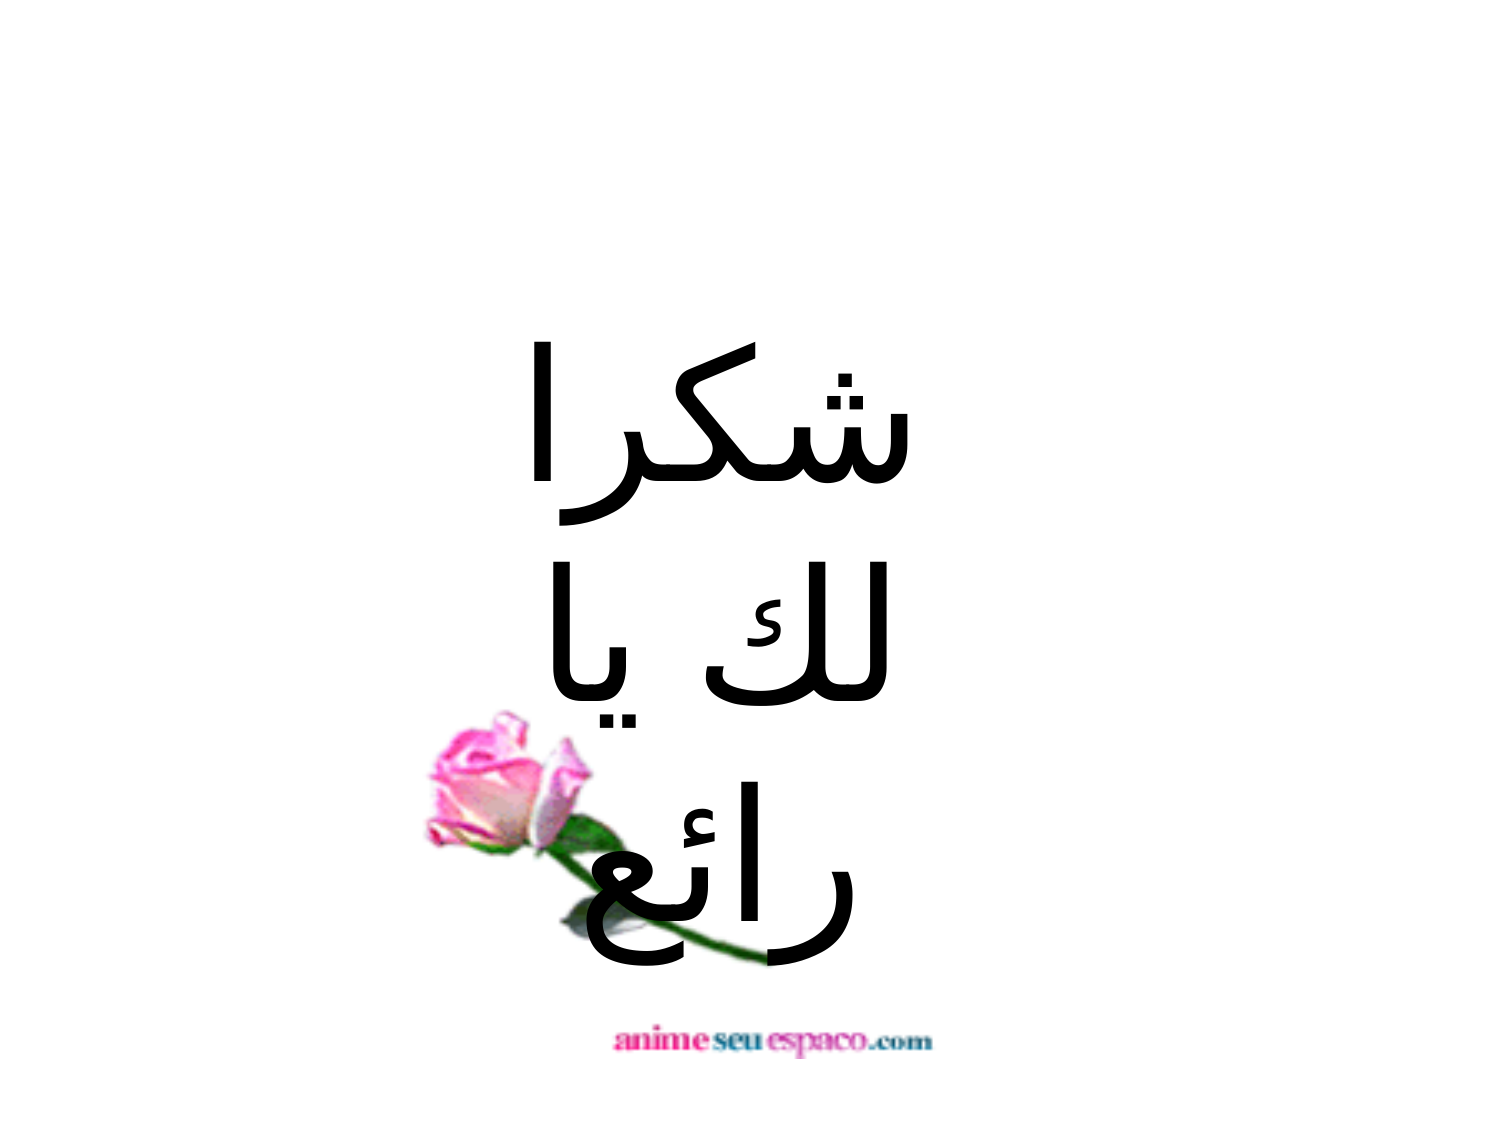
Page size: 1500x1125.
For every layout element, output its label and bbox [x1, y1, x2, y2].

picture [159, 89, 1389, 1059]
